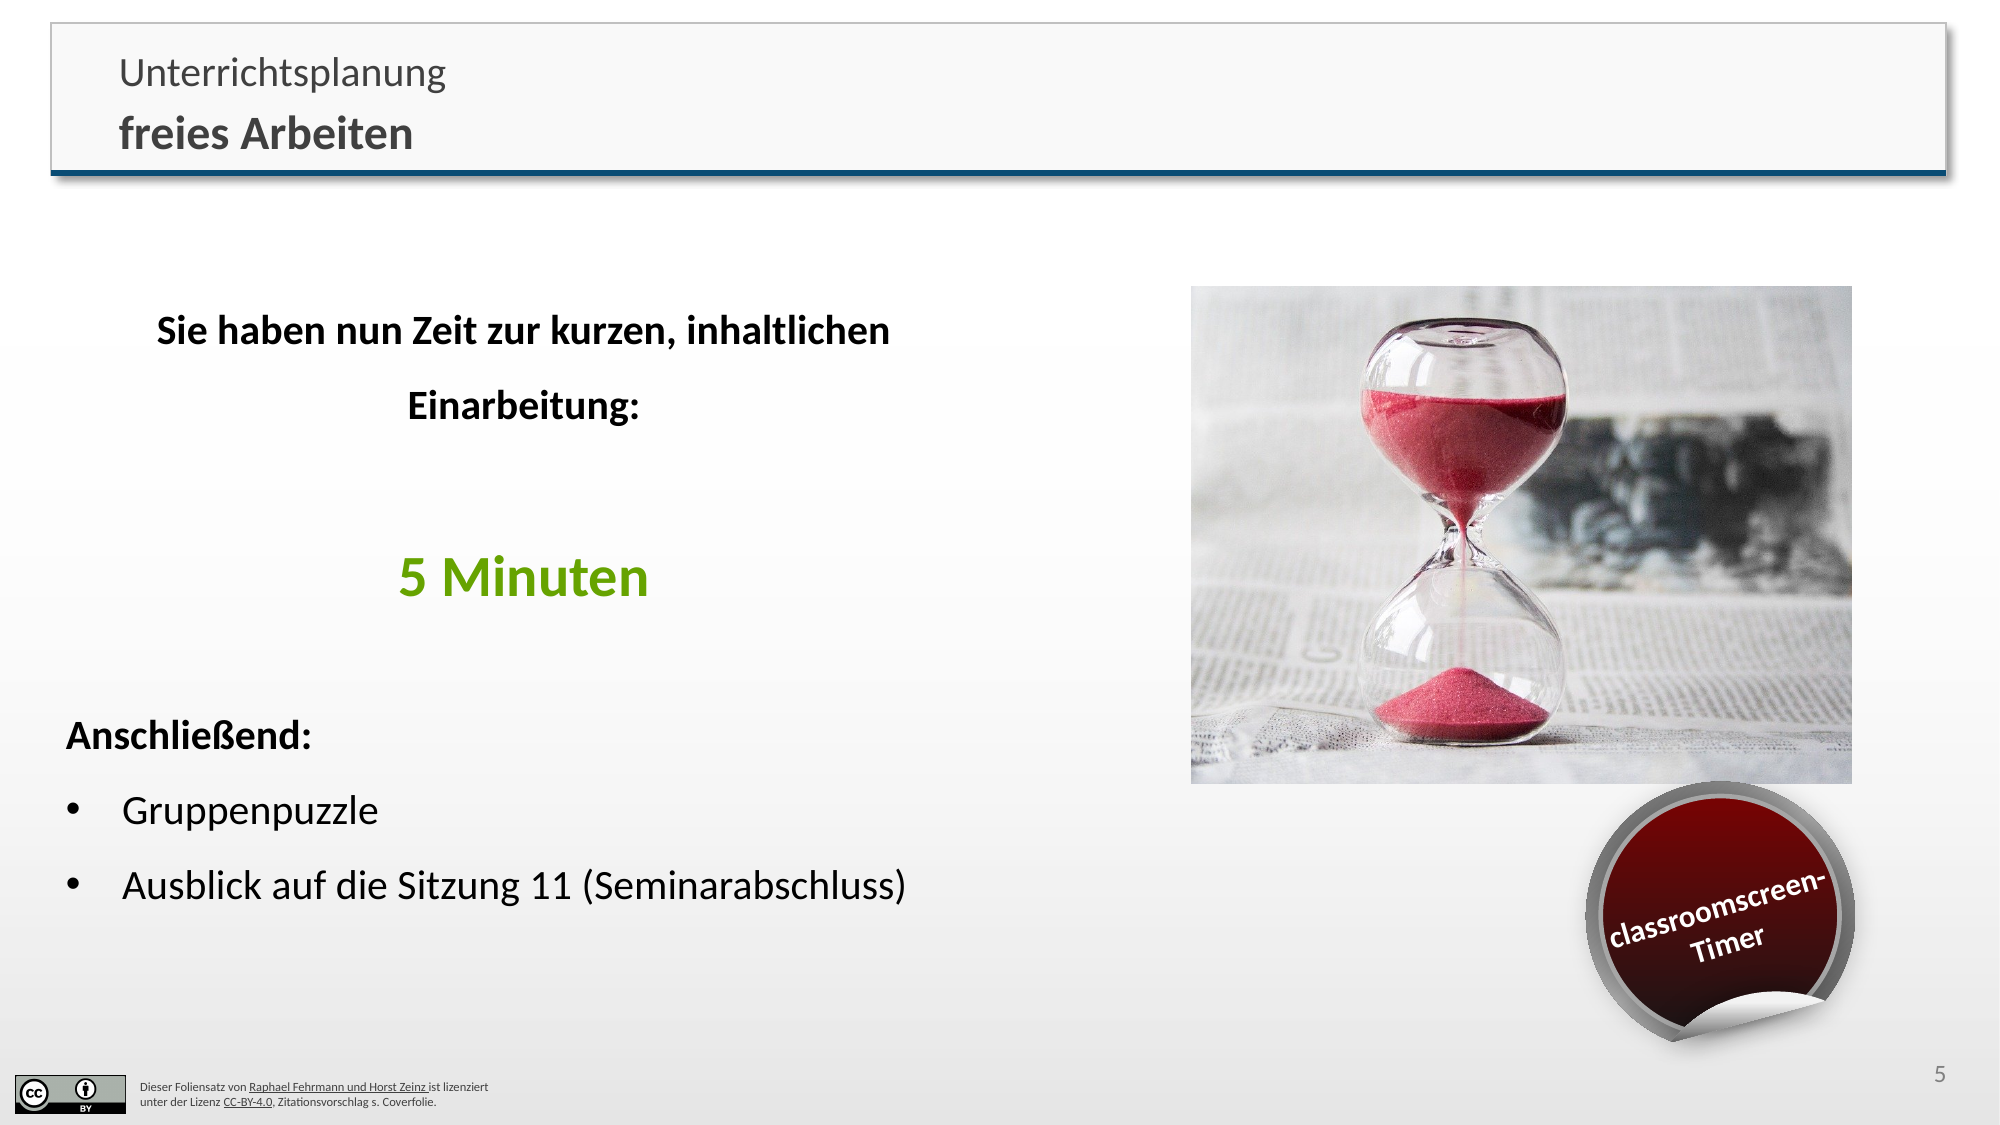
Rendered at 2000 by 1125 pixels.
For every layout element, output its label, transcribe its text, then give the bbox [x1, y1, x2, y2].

slide_number 5 [1596, 1042, 1947, 1102]
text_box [50, 22, 1947, 176]
text_box Sie haben nun Zeit zur kurzen, inhaltlichen Einarbeitung: 5 Minuten Anschließend: Gruppenpuzzle Ausblick auf die Sitzung 11 (Seminarabschluss) [51, 270, 998, 1066]
picture [1190, 286, 1852, 784]
picture [15, 1075, 126, 1114]
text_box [1582, 781, 1852, 1039]
